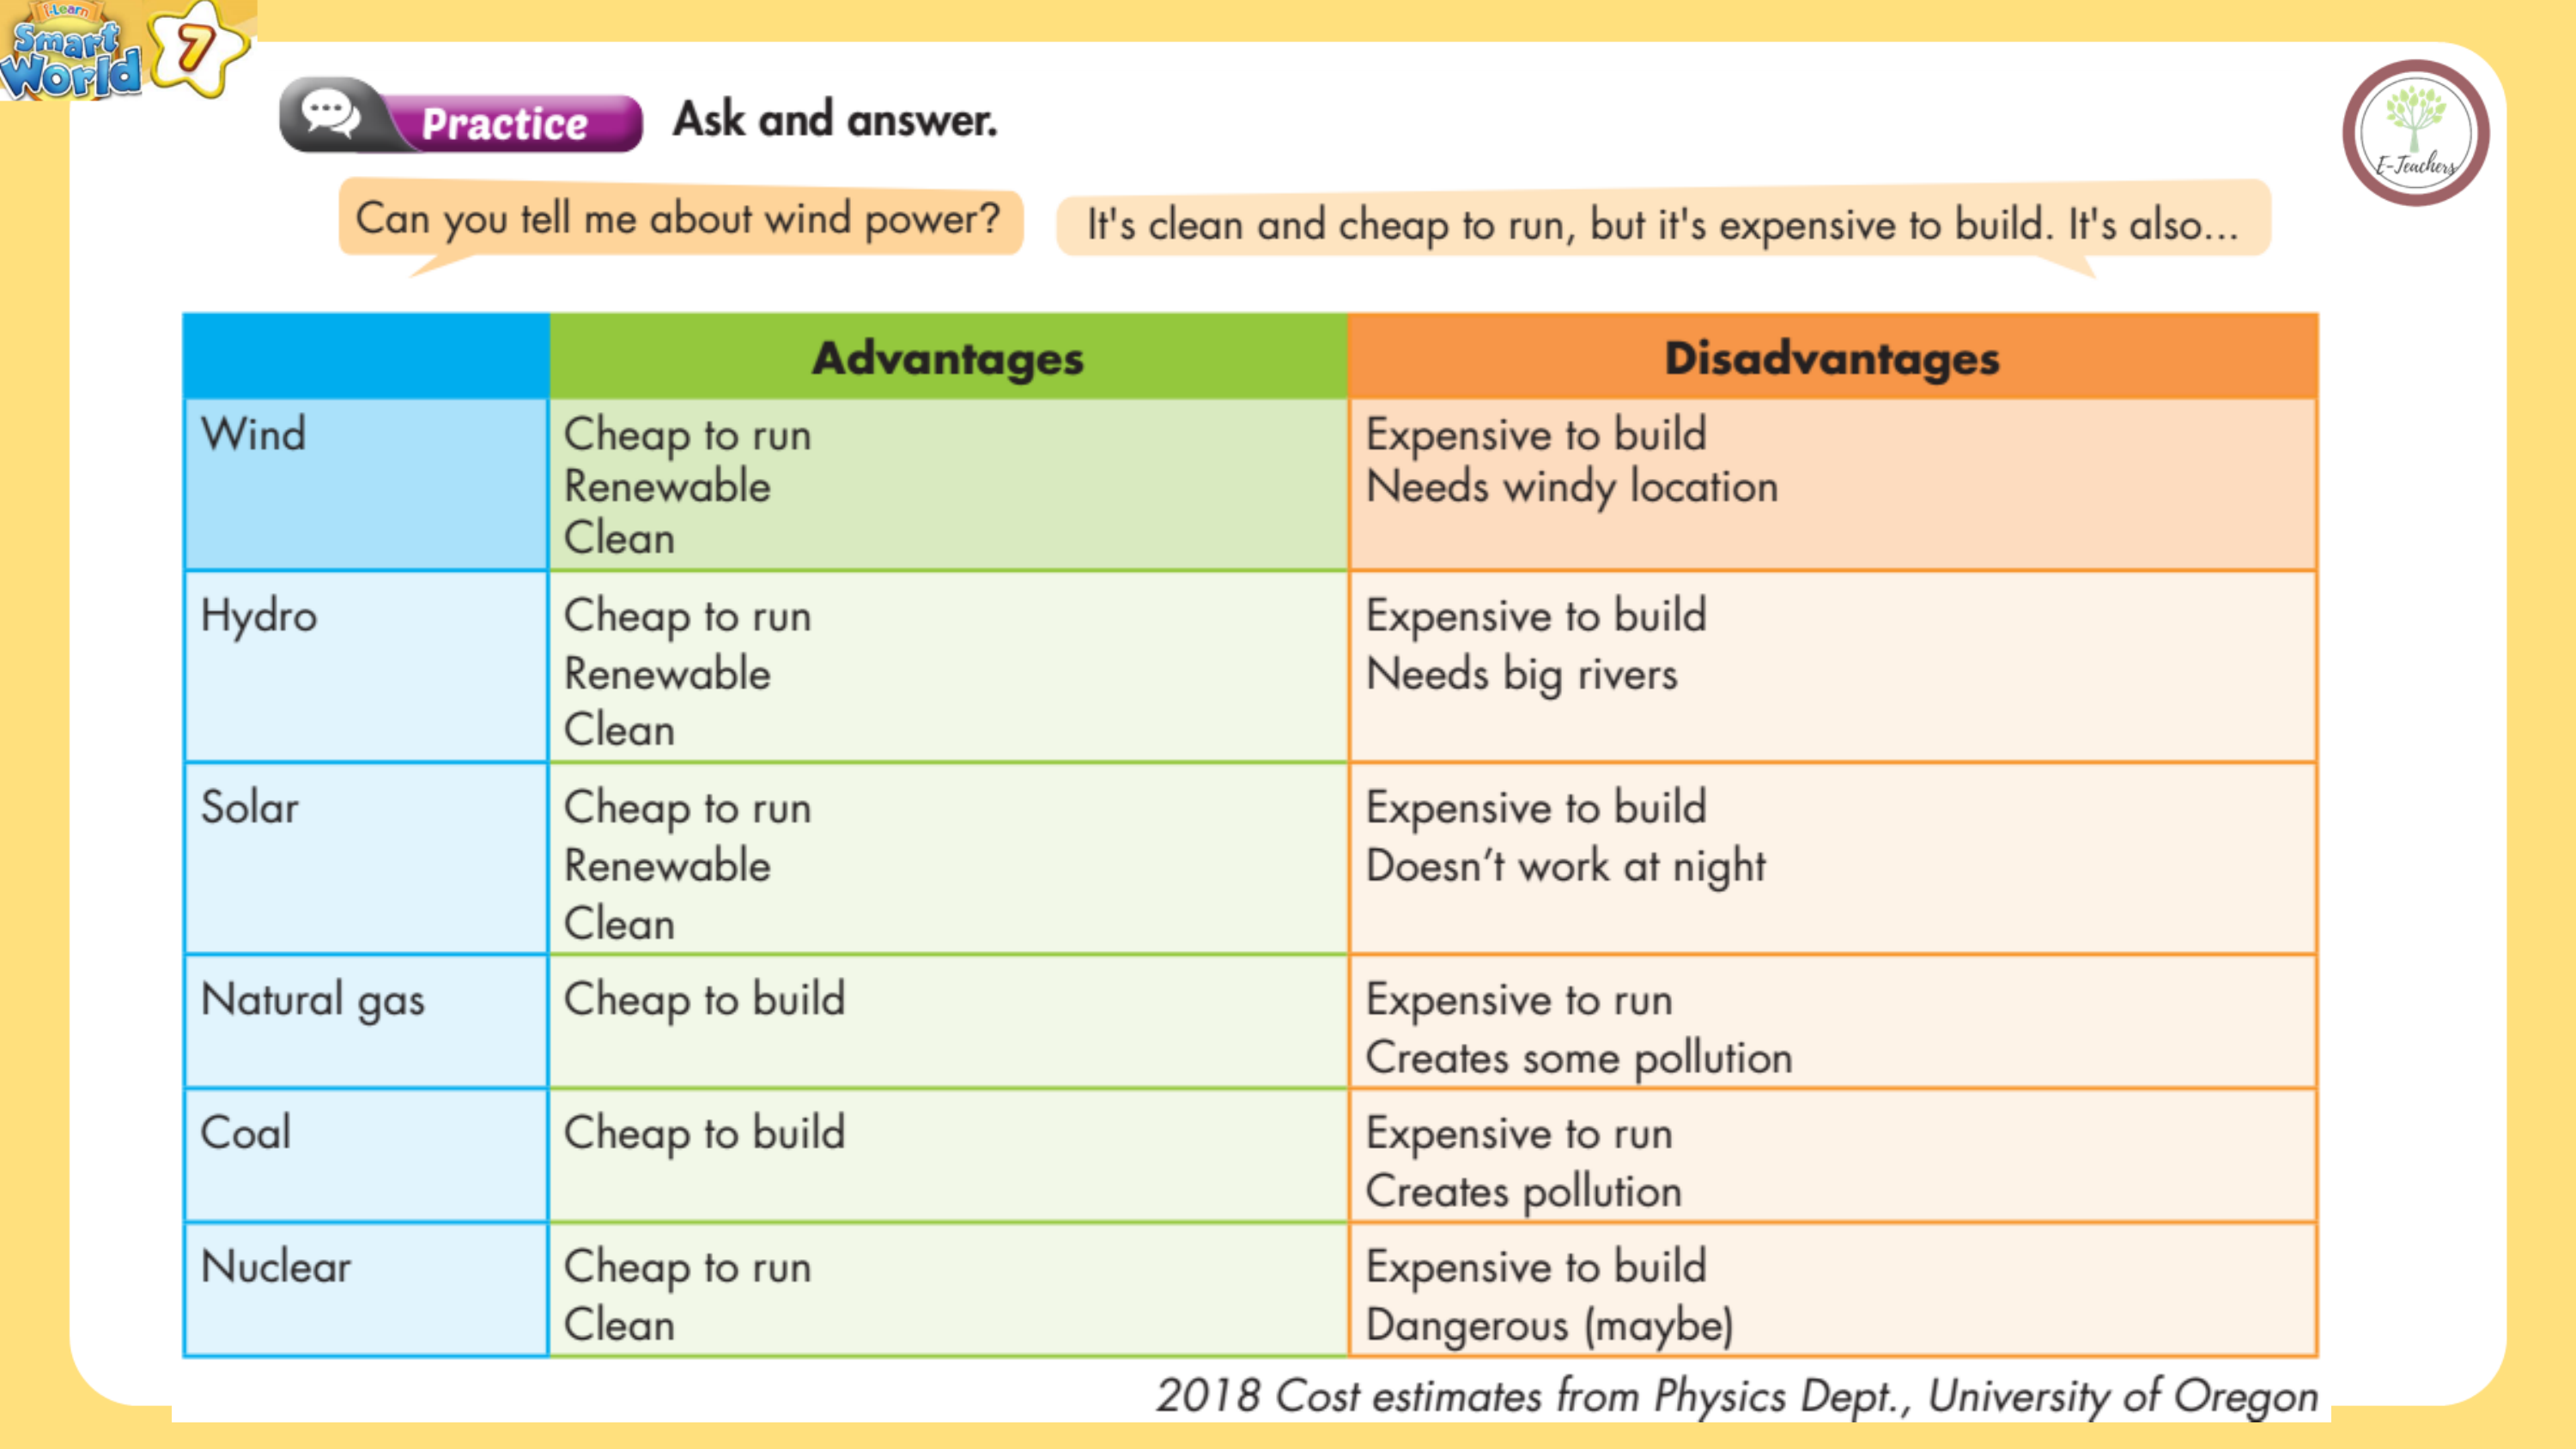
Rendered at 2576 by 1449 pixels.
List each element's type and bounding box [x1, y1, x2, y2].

text_box [171, 69, 2331, 1422]
picture [0, 0, 2576, 1449]
